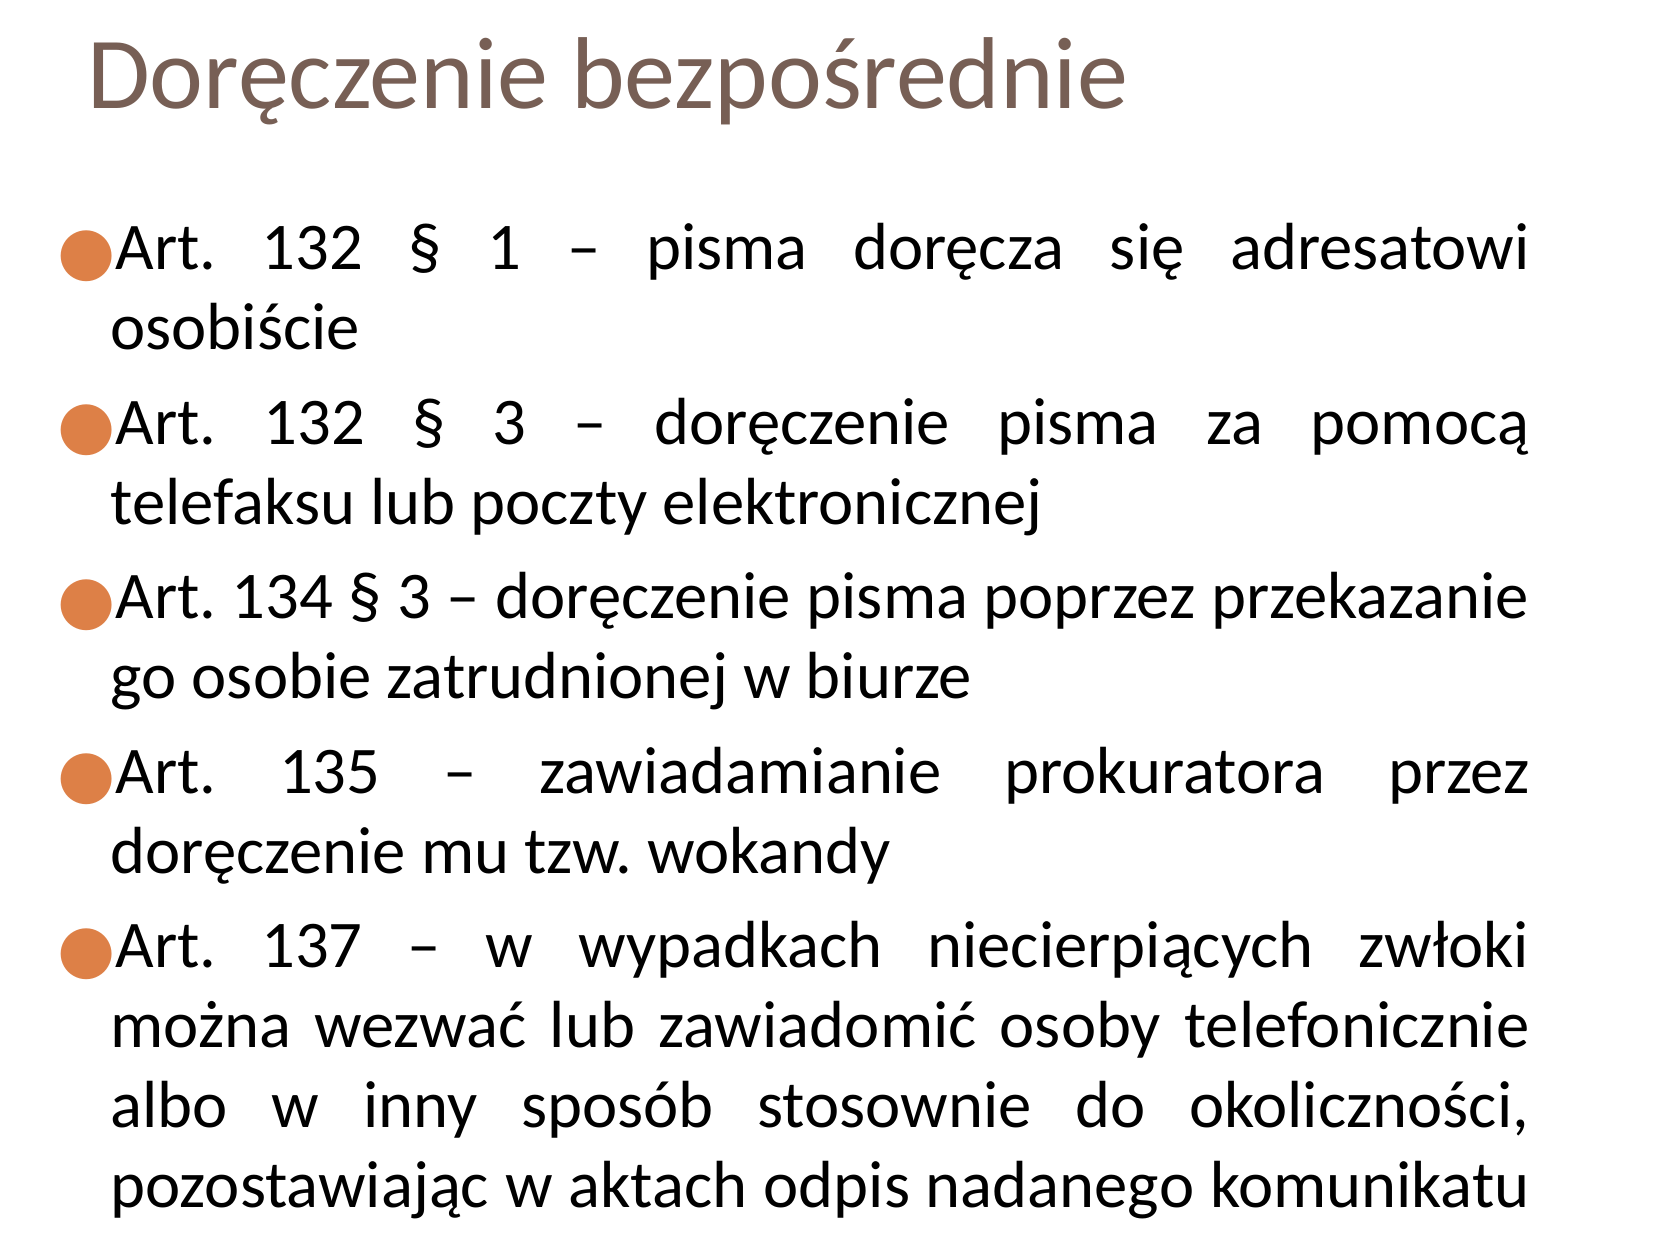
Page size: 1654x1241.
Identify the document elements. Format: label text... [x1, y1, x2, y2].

text_box Doręczenie bezpośrednie [70, 0, 1559, 172]
text_box Art. 132 § 1 – pisma doręcza się adresatowi osobiście Art. 132 § 3 – doręczenie pisma za pomocą telefaksu lub poczty elektronicznej Art. 134 § 3 – doręczenie pisma poprzez przekazanie go osobie zatrudnionej w biurze Art. 135 – zawiadamianie prokuratora przez doręczenie mu tzw. wokandy Art. 137 – w wypadkach niecierpiących zwłoki można wezwać lub zawiadomić osoby telefonicznie albo w inny sposób stosownie do okoliczności, pozostawiając w aktach odpis nadanego komunikatu [23, 194, 1548, 1241]
